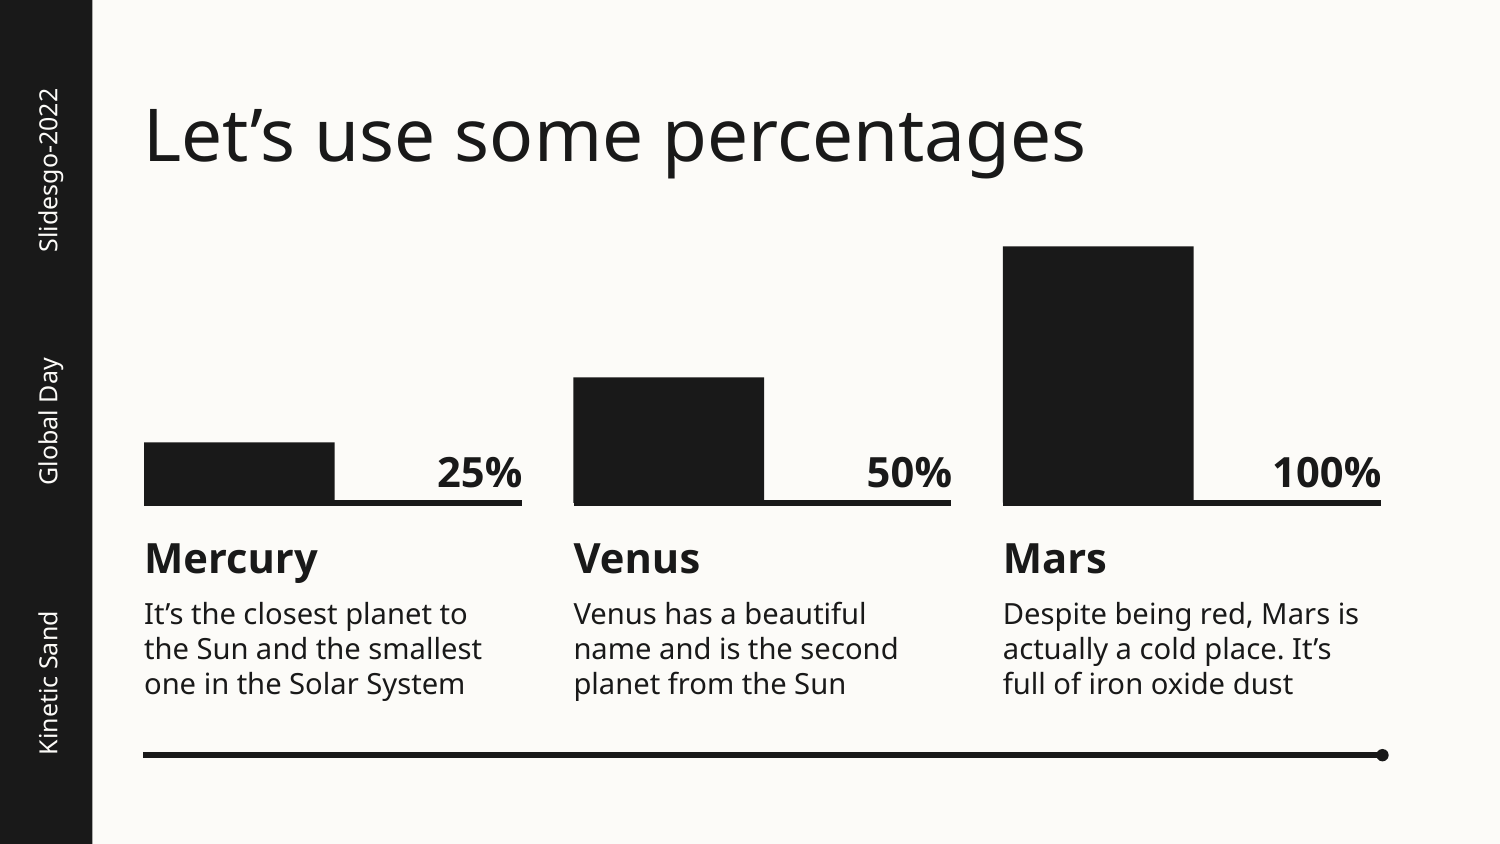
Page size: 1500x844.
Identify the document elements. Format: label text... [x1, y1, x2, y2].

text_box [1002, 246, 1194, 502]
subtitle Slidesgo-2022 [32, 88, 61, 304]
subtitle Mars [1002, 524, 1382, 597]
title Let’s use some percentages [143, 88, 1382, 187]
subtitle It’s the closest planet to the Sun and the smallest one in the Solar System [144, 597, 523, 708]
subtitle Venus has a beautiful name and is the second planet from the Sun [573, 595, 953, 708]
title 50% [765, 440, 953, 501]
text_box [144, 442, 335, 502]
title 100% [1194, 440, 1382, 501]
text_box [573, 377, 765, 502]
subtitle Despite being red, Mars is actually a cold place. It’s full of iron oxide dust [1002, 597, 1382, 708]
subtitle Venus [573, 524, 952, 597]
subtitle Global Day [32, 314, 61, 530]
title 25% [342, 440, 523, 501]
subtitle Mercury [144, 524, 523, 597]
subtitle Kinetic Sand [32, 540, 61, 756]
